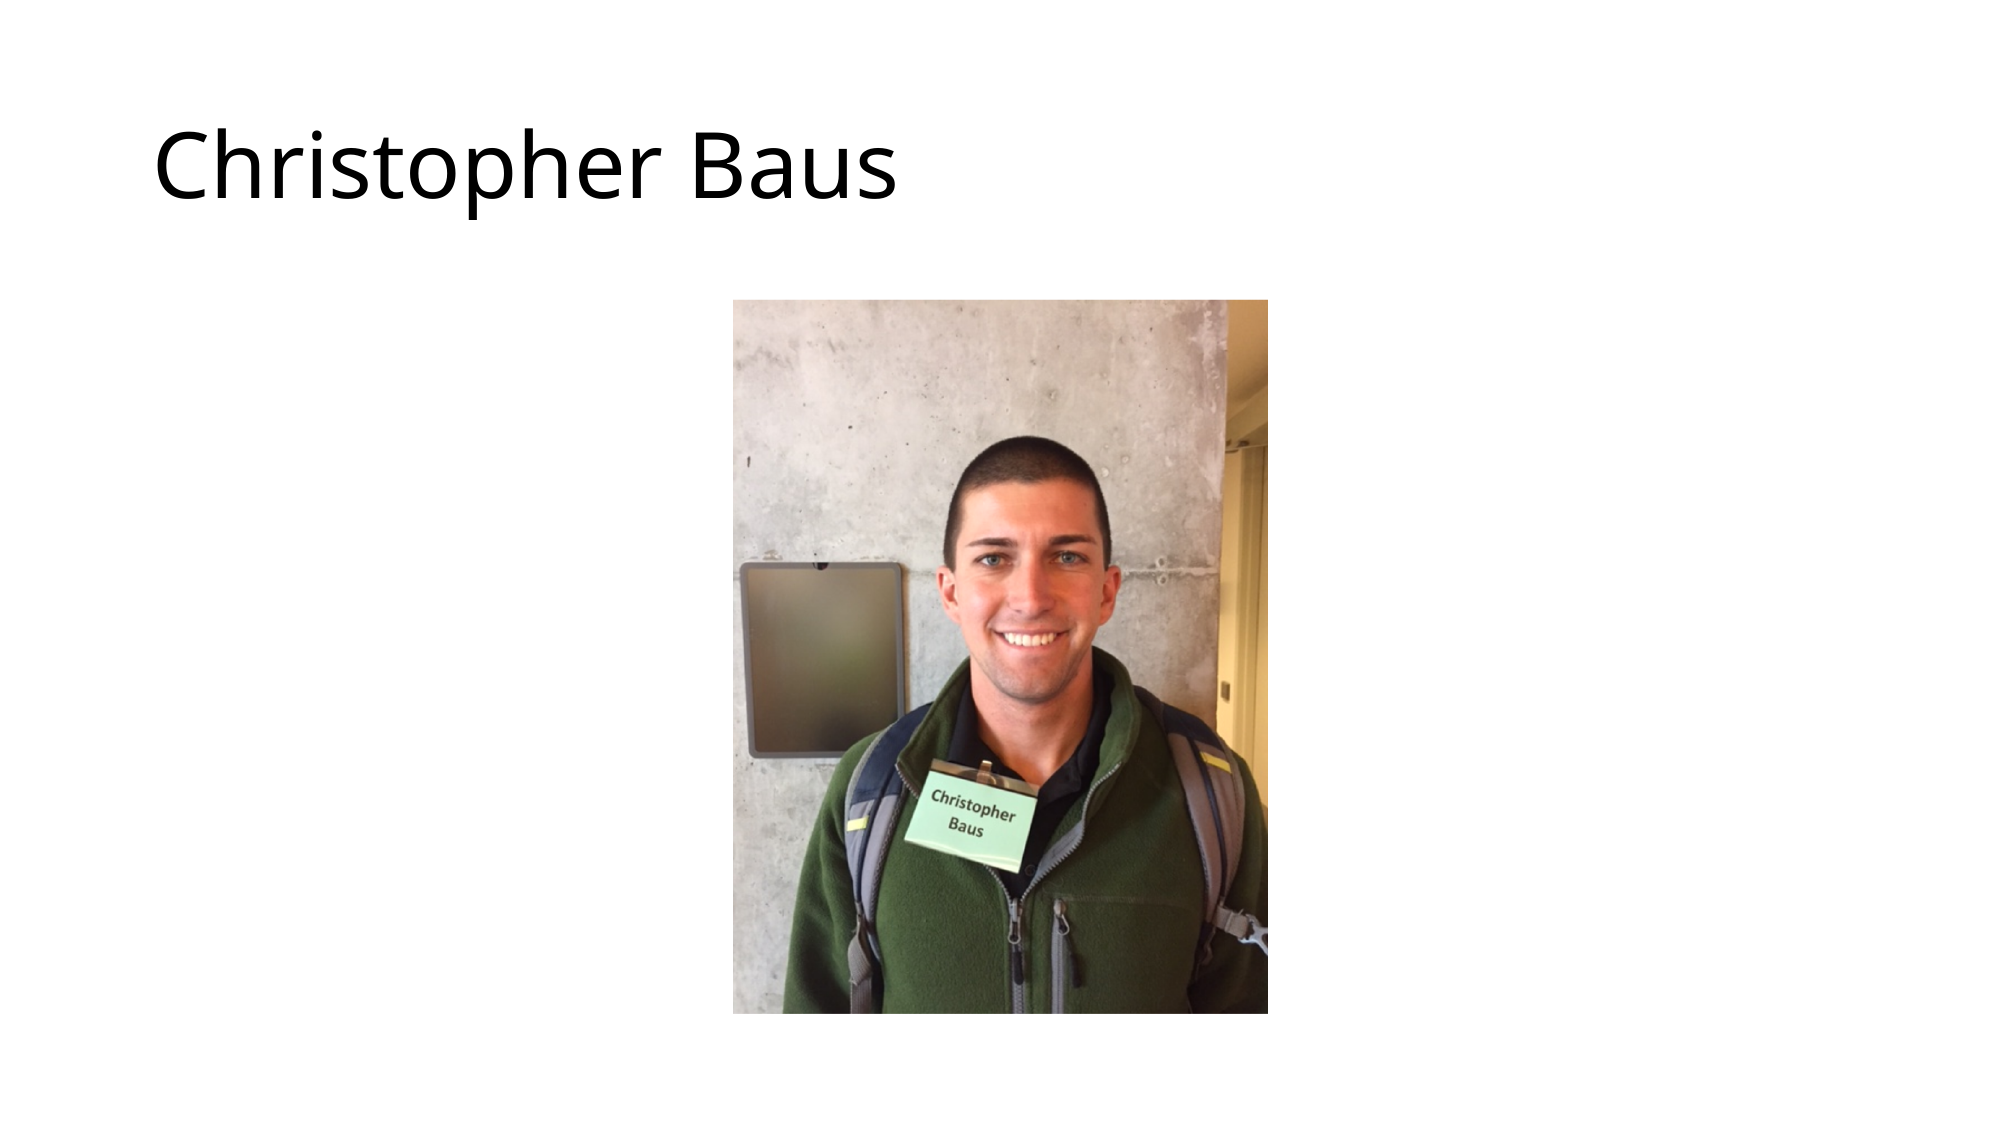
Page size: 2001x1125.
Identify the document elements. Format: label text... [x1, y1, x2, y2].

picture [733, 925, 1268, 1013]
picture [733, 300, 1268, 388]
title Christopher Baus [137, 59, 1863, 278]
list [642, 388, 1358, 925]
